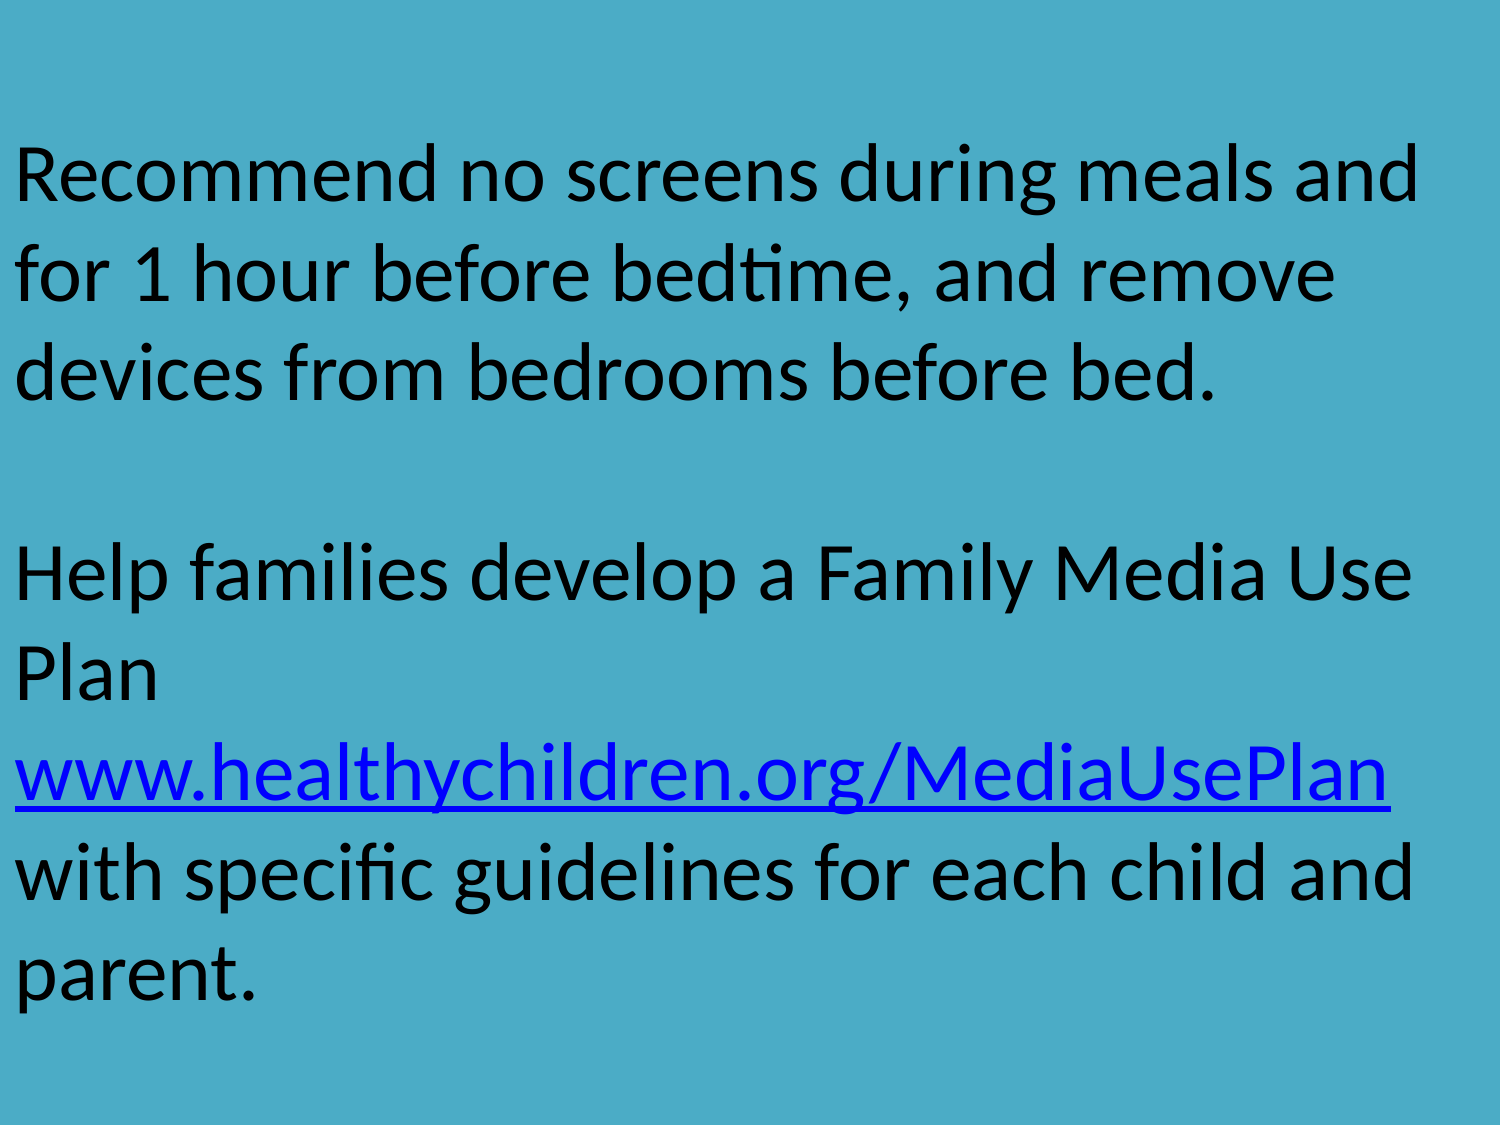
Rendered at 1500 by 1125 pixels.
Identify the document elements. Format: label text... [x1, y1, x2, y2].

text_box Recommend no screens during meals and for 1 hour before bedtime, and remove devices from bedrooms before bed. Help families develop a Family Media Use Plan www.healthychildren.org/MediaUsePlan with specific guidelines for each child and parent. [0, 110, 1500, 1125]
